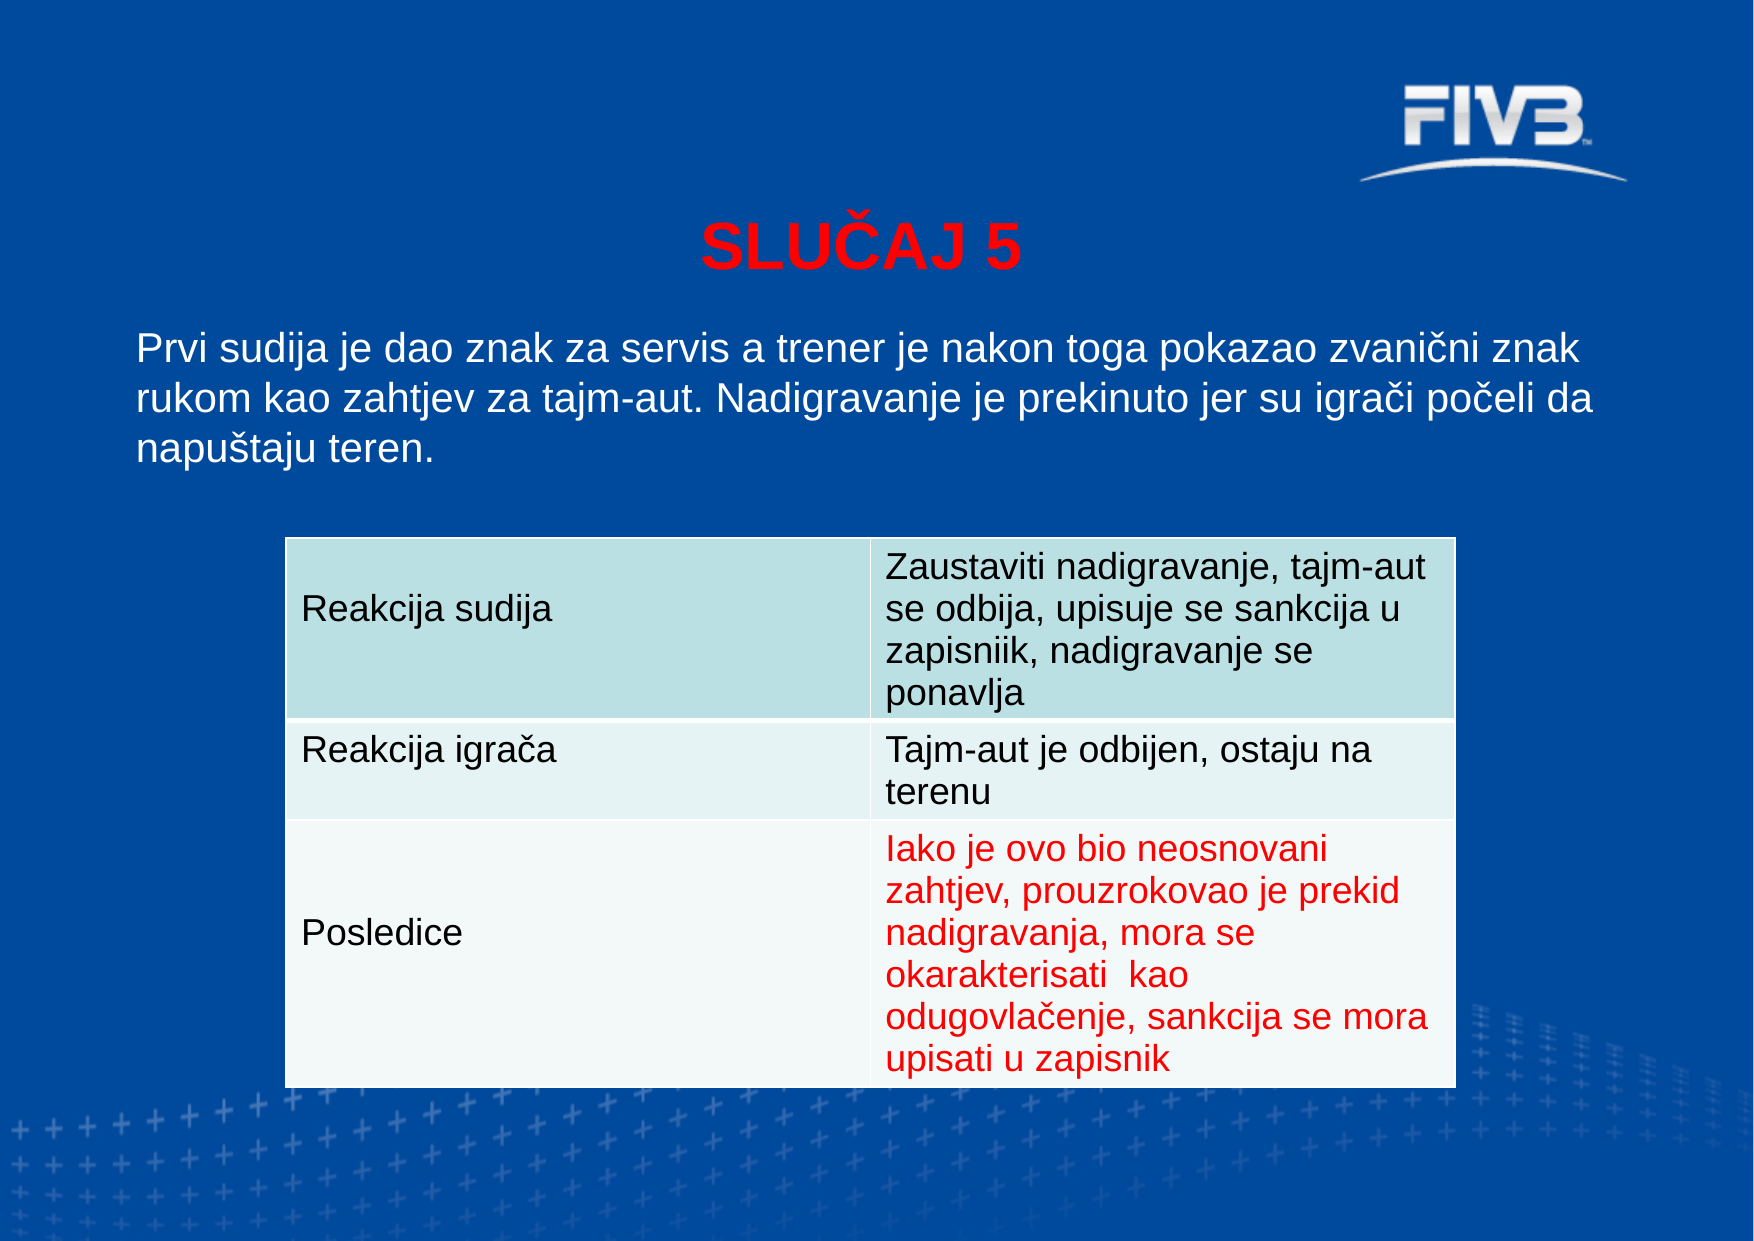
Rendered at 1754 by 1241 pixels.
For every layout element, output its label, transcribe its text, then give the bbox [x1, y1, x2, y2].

table_cell Reakcija igrača [287, 723, 870, 819]
title SLUČAJ 5 [167, 194, 1556, 281]
list Prvi sudija je dao znak za servis a trener je nakon toga pokazao zvanični znak rukom kao zahtjev za tajm-aut. Nadigravanje je prekinuto jer su igrači počeli da napuštaju teren. [120, 313, 1657, 1165]
table_cell Iako je ovo bio neosnovani zahtjev, prouzrokovao je prekid nadigravanja, mora se okarakterisati kao odugovlačenje, sankcija se mora upisati u zapisnik [871, 821, 1454, 1086]
table_header Zaustaviti nadigravanje, tajm-aut se odbija, upisuje se sankcija u zapisniik, nadigravanje se ponavlja [871, 539, 1454, 718]
table_header Reakcija sudija [287, 539, 870, 718]
picture [0, 0, 1754, 1241]
table_cell Posledice [287, 821, 870, 1086]
table_cell Tajm-aut je odbijen, ostaju na terenu [871, 723, 1454, 819]
